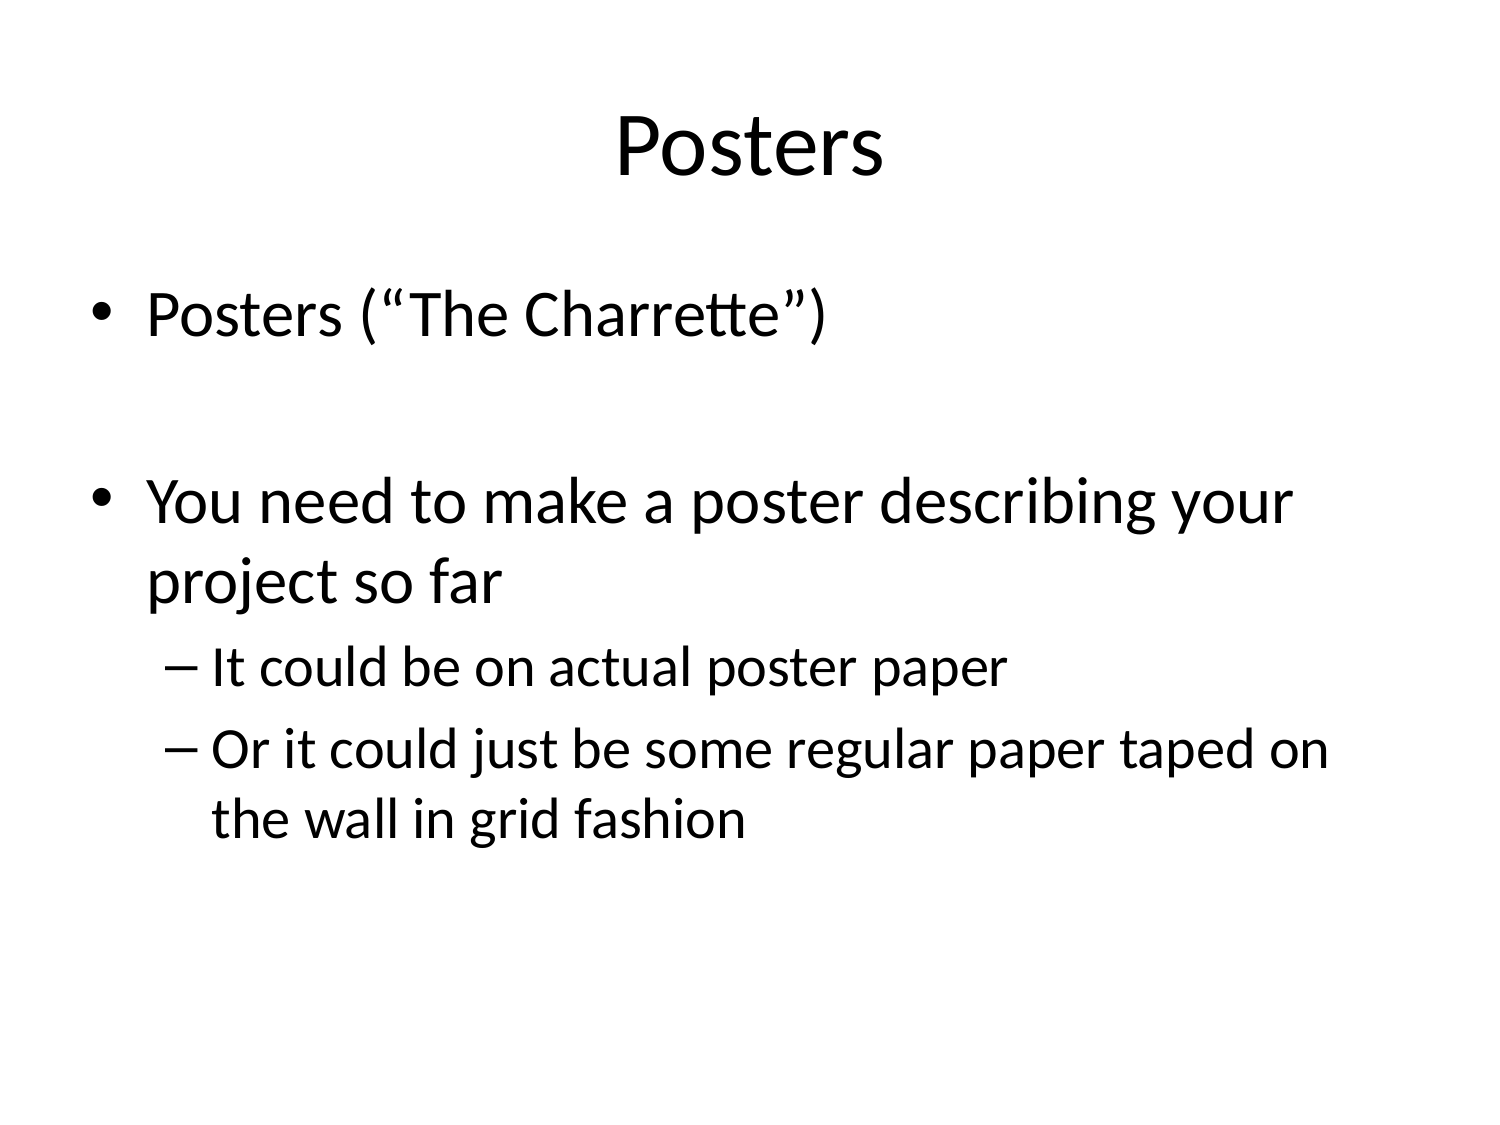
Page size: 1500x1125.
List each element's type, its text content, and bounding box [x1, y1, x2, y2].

list Posters (“The Charrette”) You need to make a poster describing your project so far It could be on actual poster paper Or it could just be some regular paper taped on the wall in grid fashion [75, 262, 1425, 1005]
title Posters [75, 45, 1425, 233]
